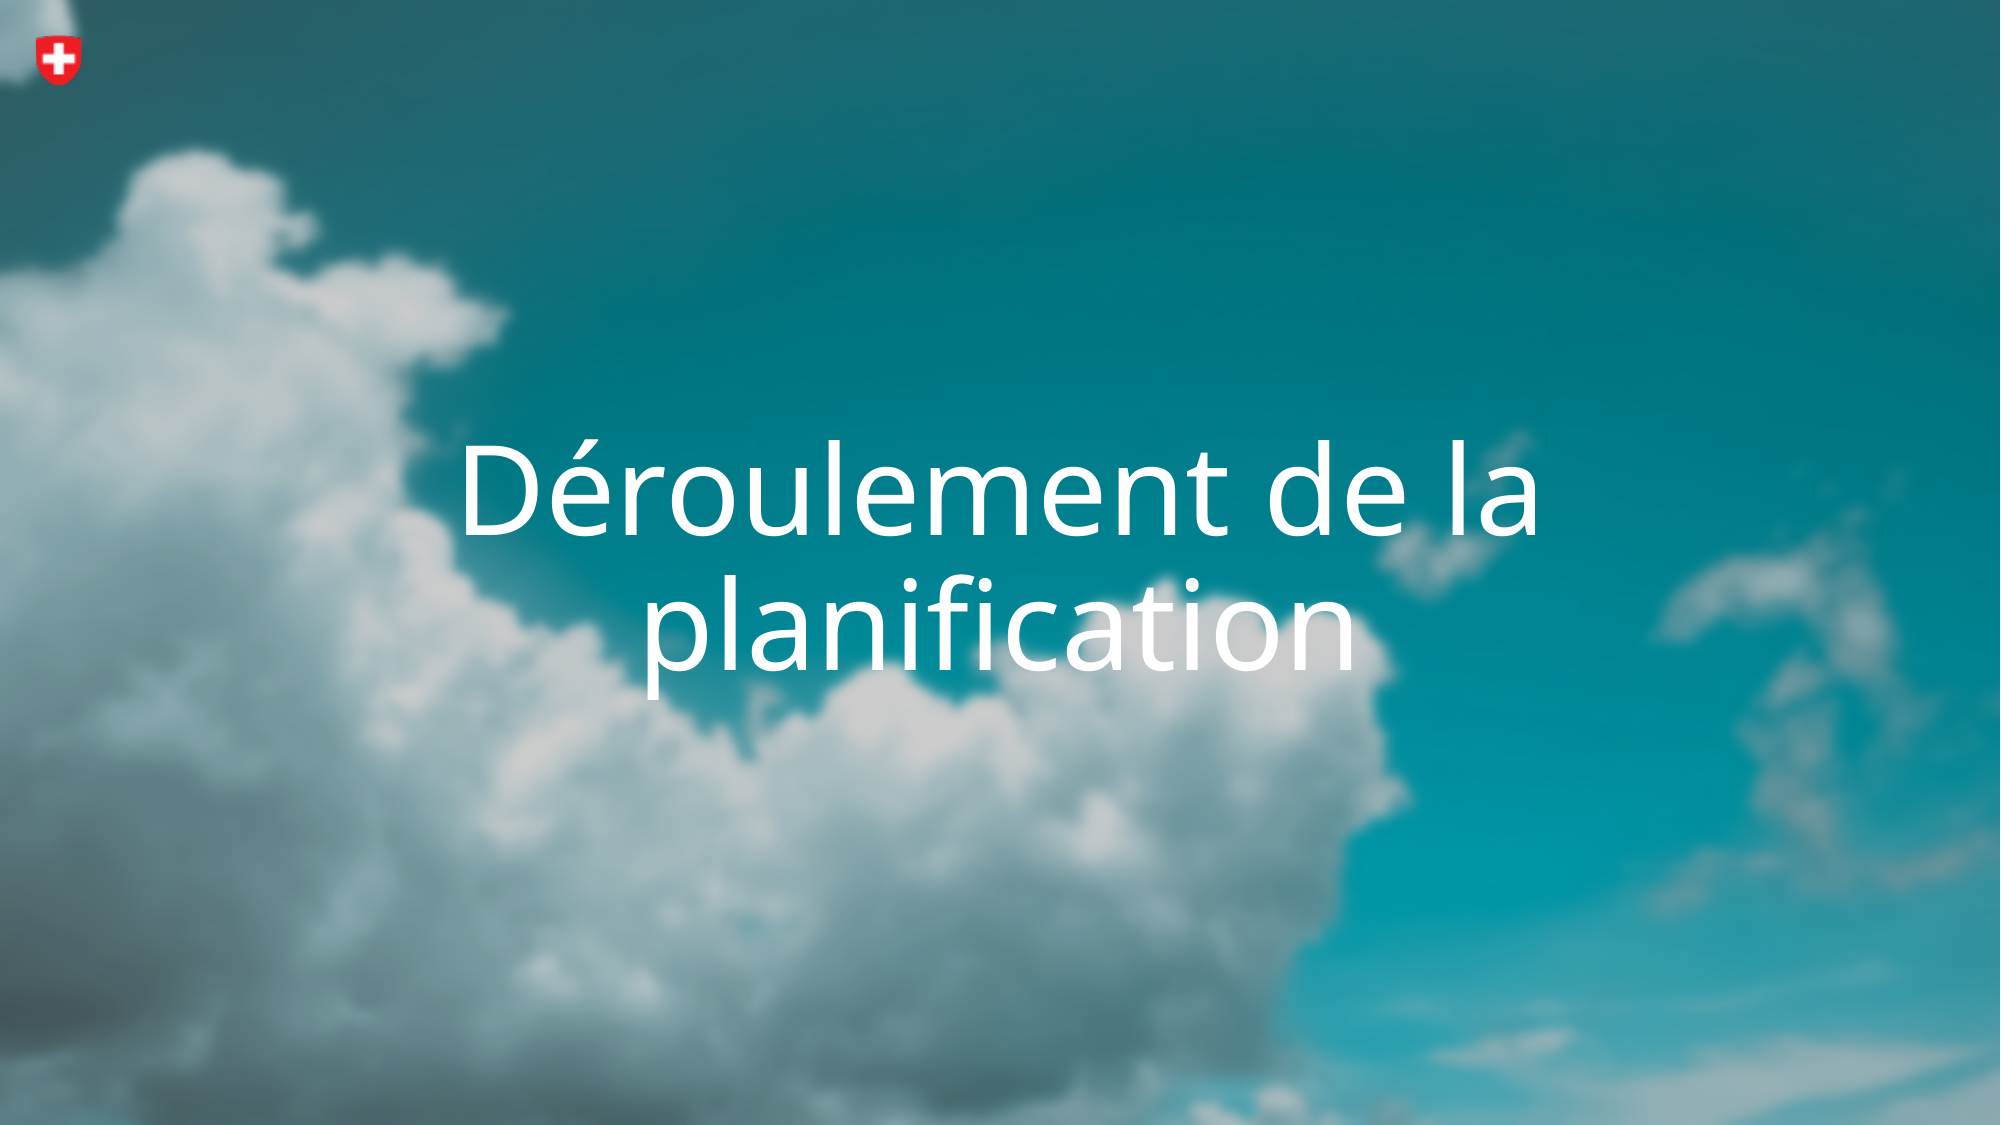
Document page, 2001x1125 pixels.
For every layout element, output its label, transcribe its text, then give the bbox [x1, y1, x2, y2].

title Déroulement de la planification [249, 366, 1750, 759]
picture [0, 0, 2000, 1125]
